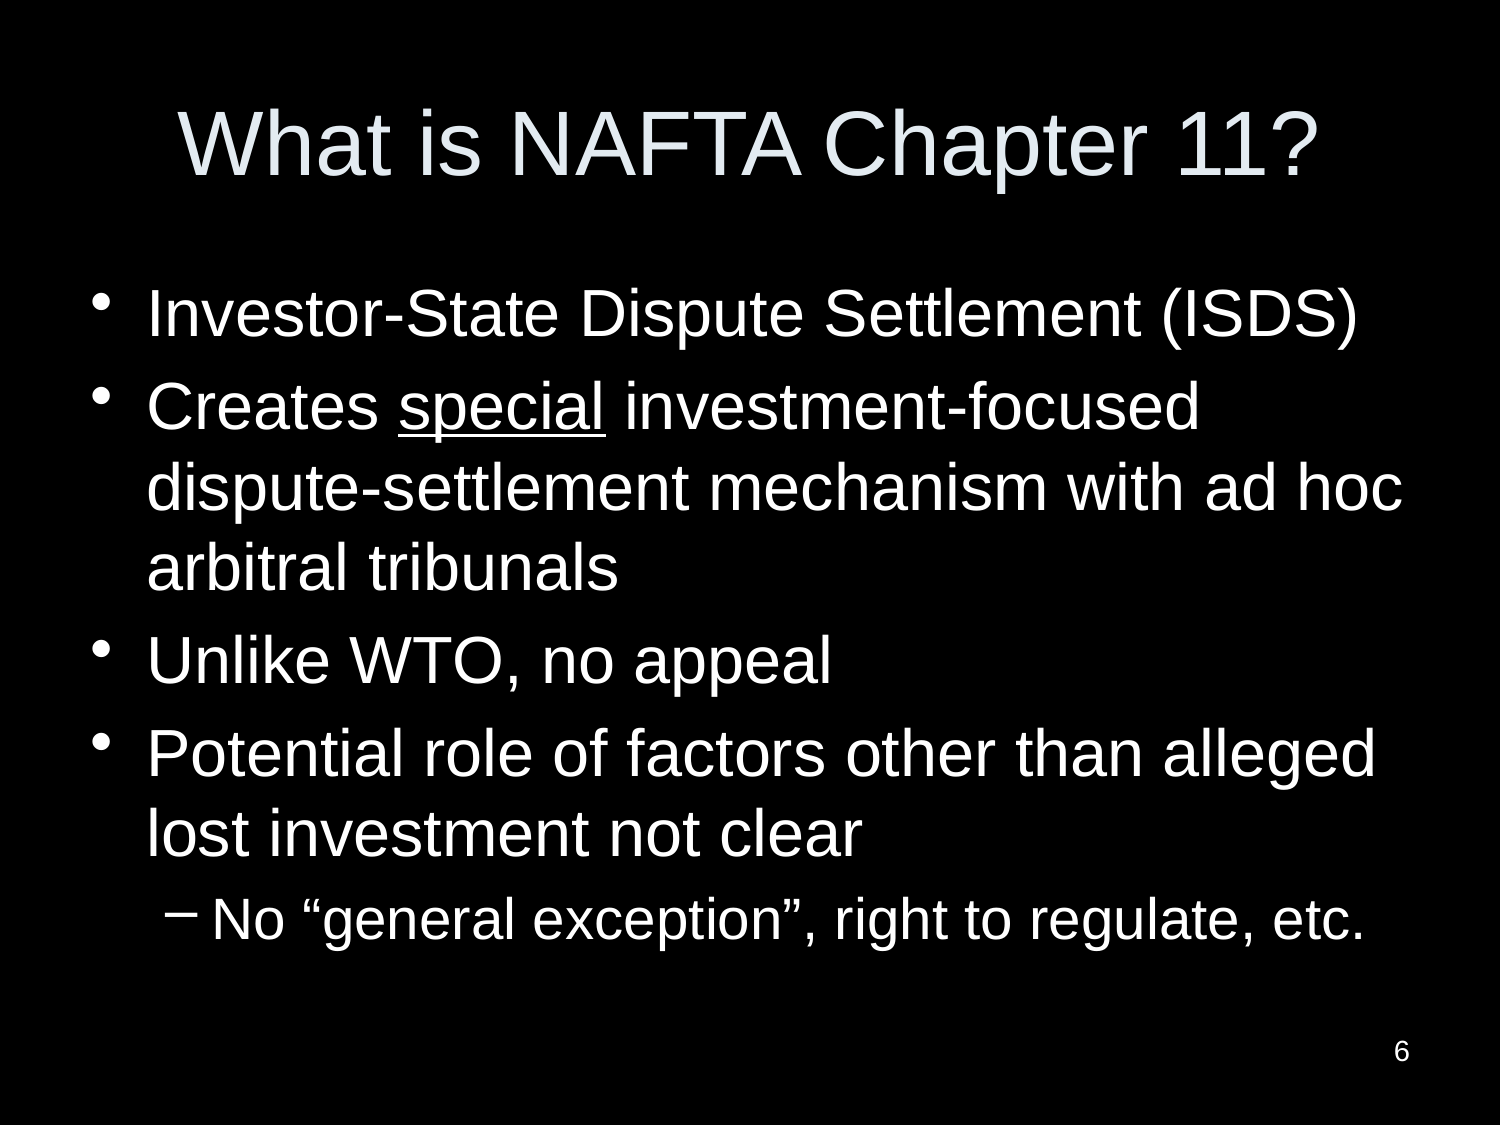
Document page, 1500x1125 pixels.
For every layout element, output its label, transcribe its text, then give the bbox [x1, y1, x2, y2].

slide_number 6 [1074, 1024, 1426, 1103]
list Investor-State Dispute Settlement (ISDS) Creates special investment-focused dispute-settlement mechanism with ad hoc arbitral tribunals Unlike WTO, no appeal Potential role of factors other than alleged lost investment not clear No “general exception”, right to regulate, etc. [74, 262, 1426, 1006]
title What is NAFTA Chapter 11? [74, 44, 1426, 233]
